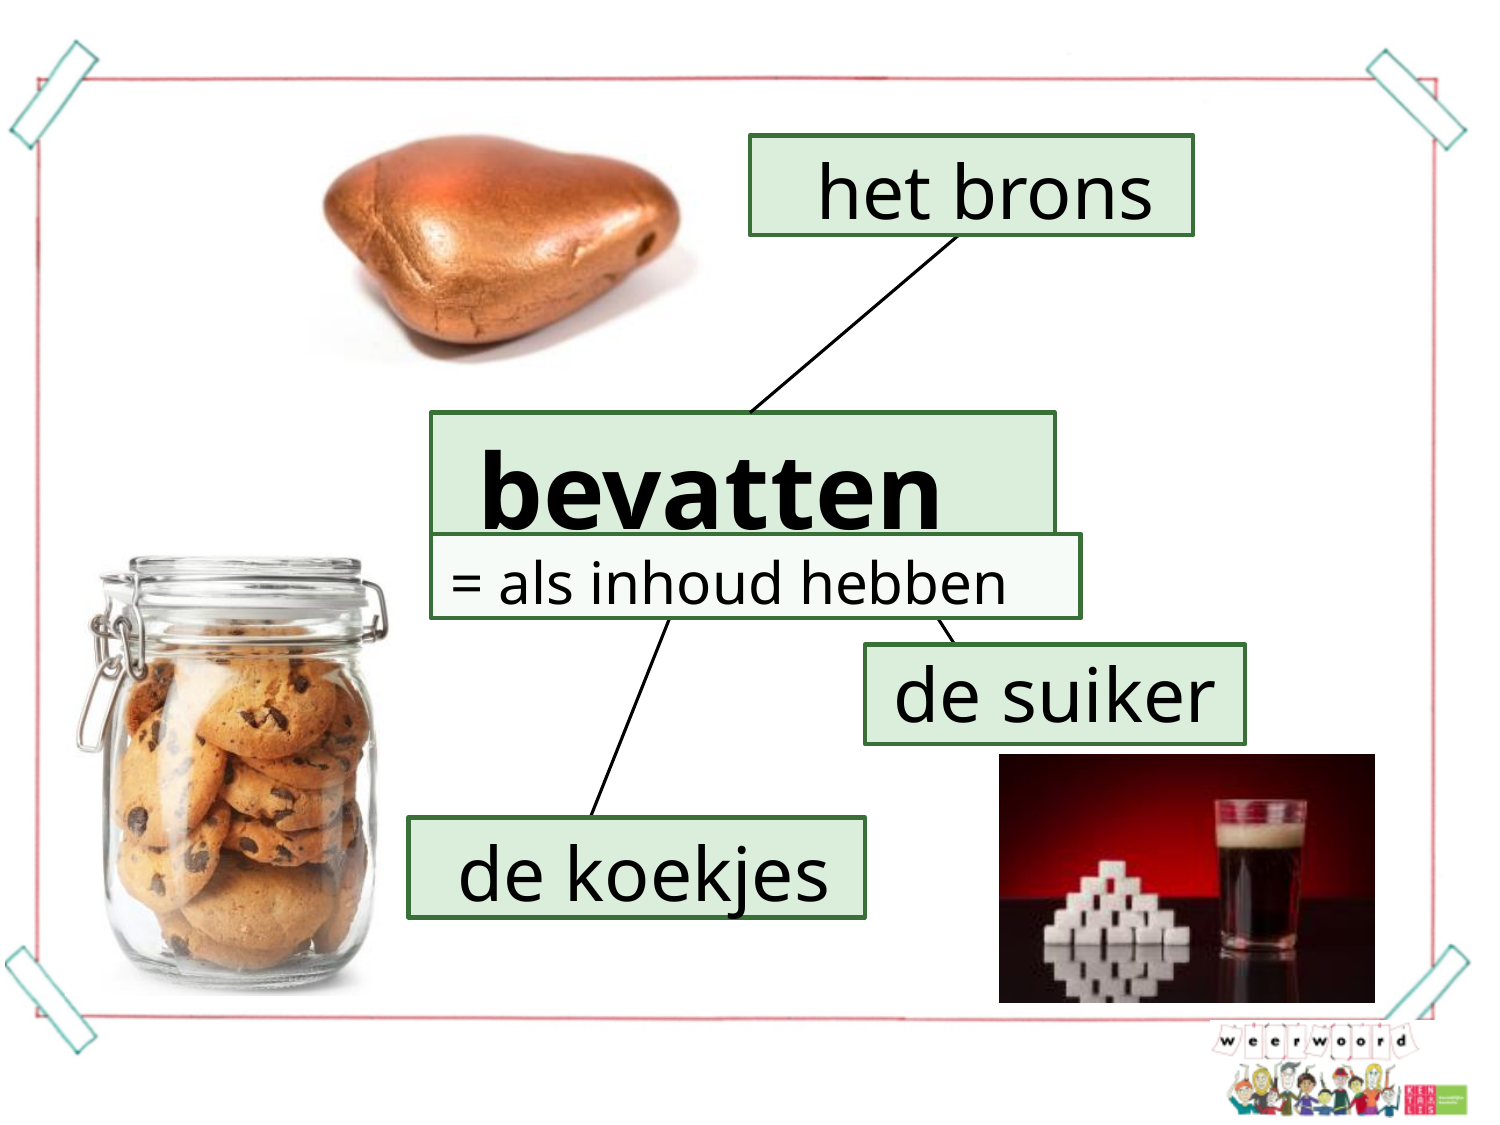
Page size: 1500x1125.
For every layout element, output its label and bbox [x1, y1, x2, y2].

text_box [587, 552, 696, 825]
picture [5, 33, 1472, 1118]
text_box [886, 538, 986, 693]
text_box [749, 234, 960, 414]
